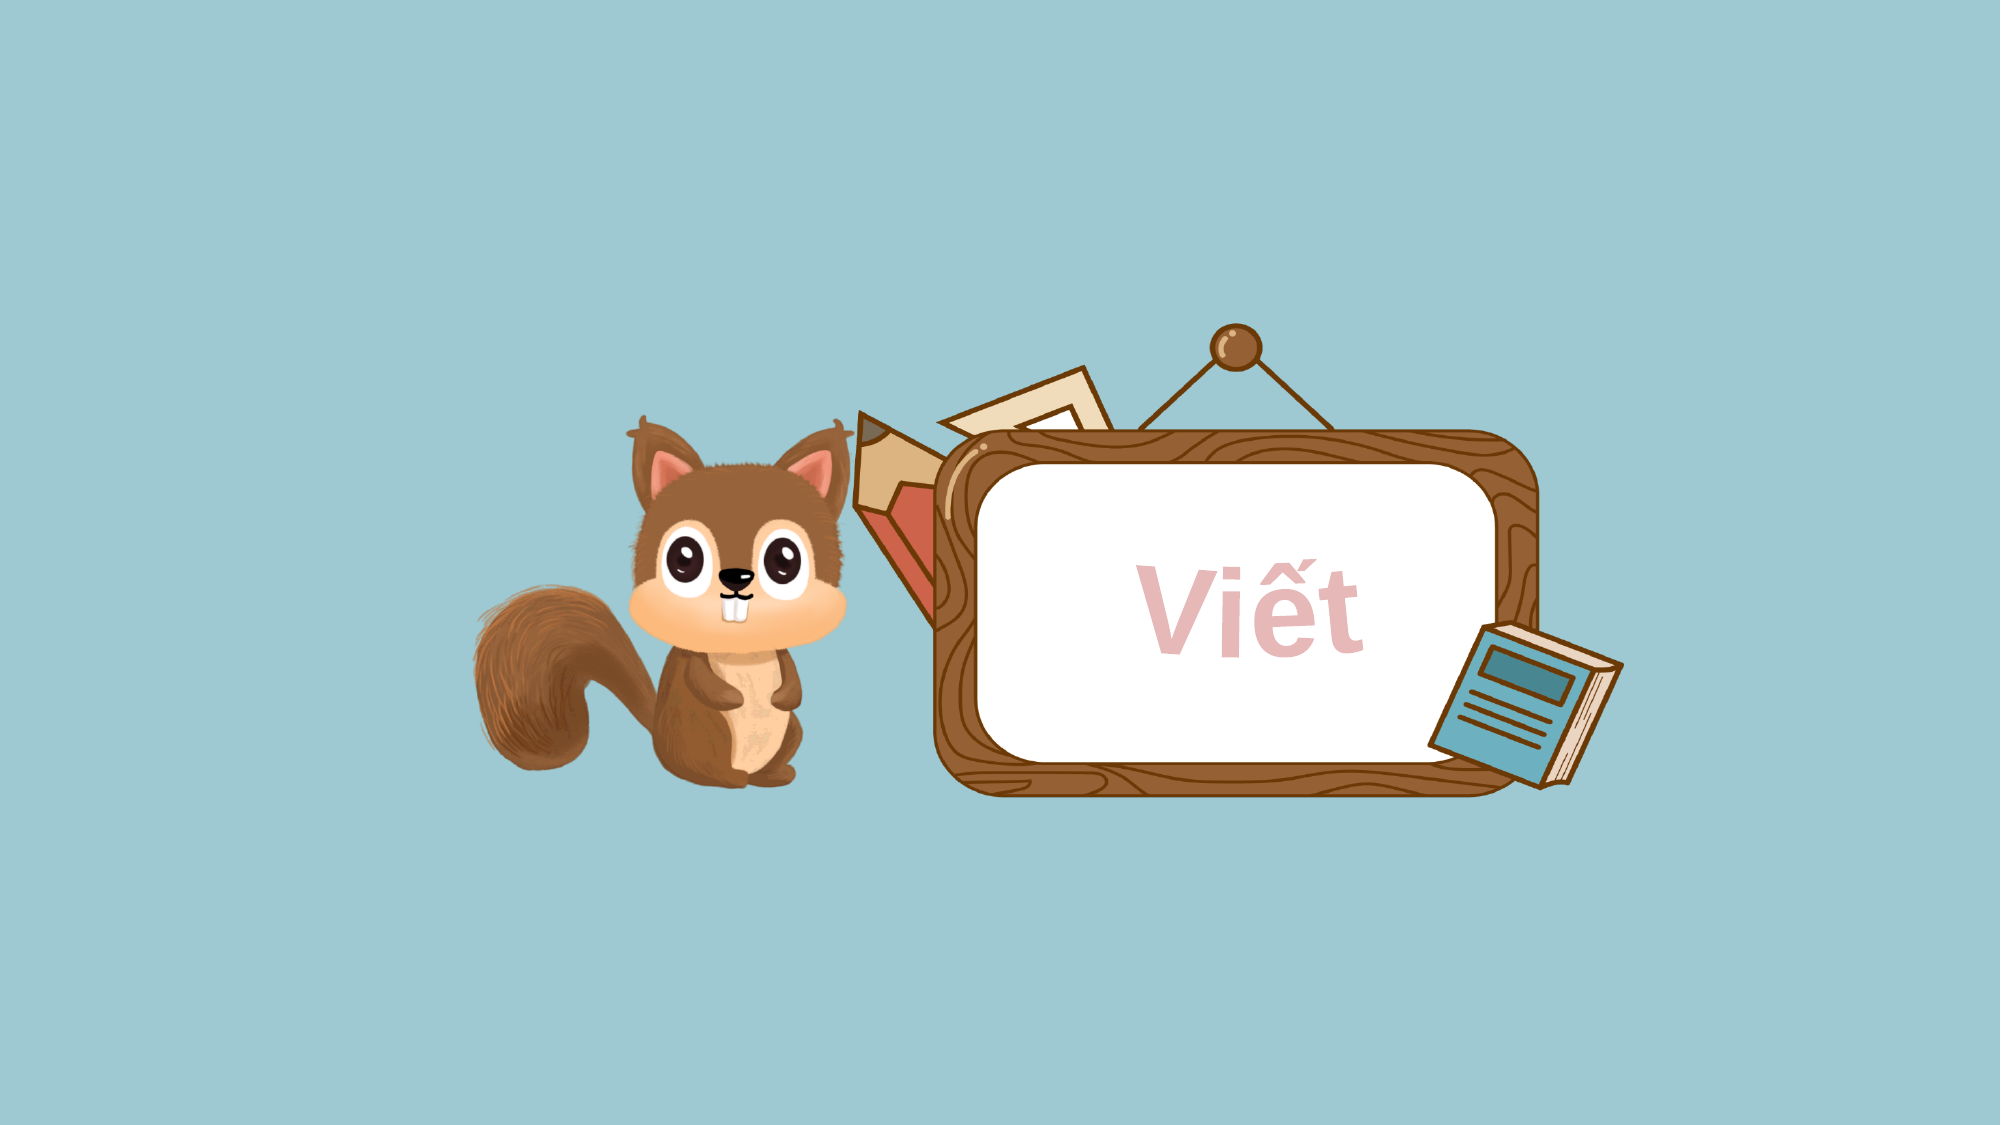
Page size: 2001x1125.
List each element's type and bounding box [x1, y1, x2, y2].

picture [409, 264, 1681, 860]
